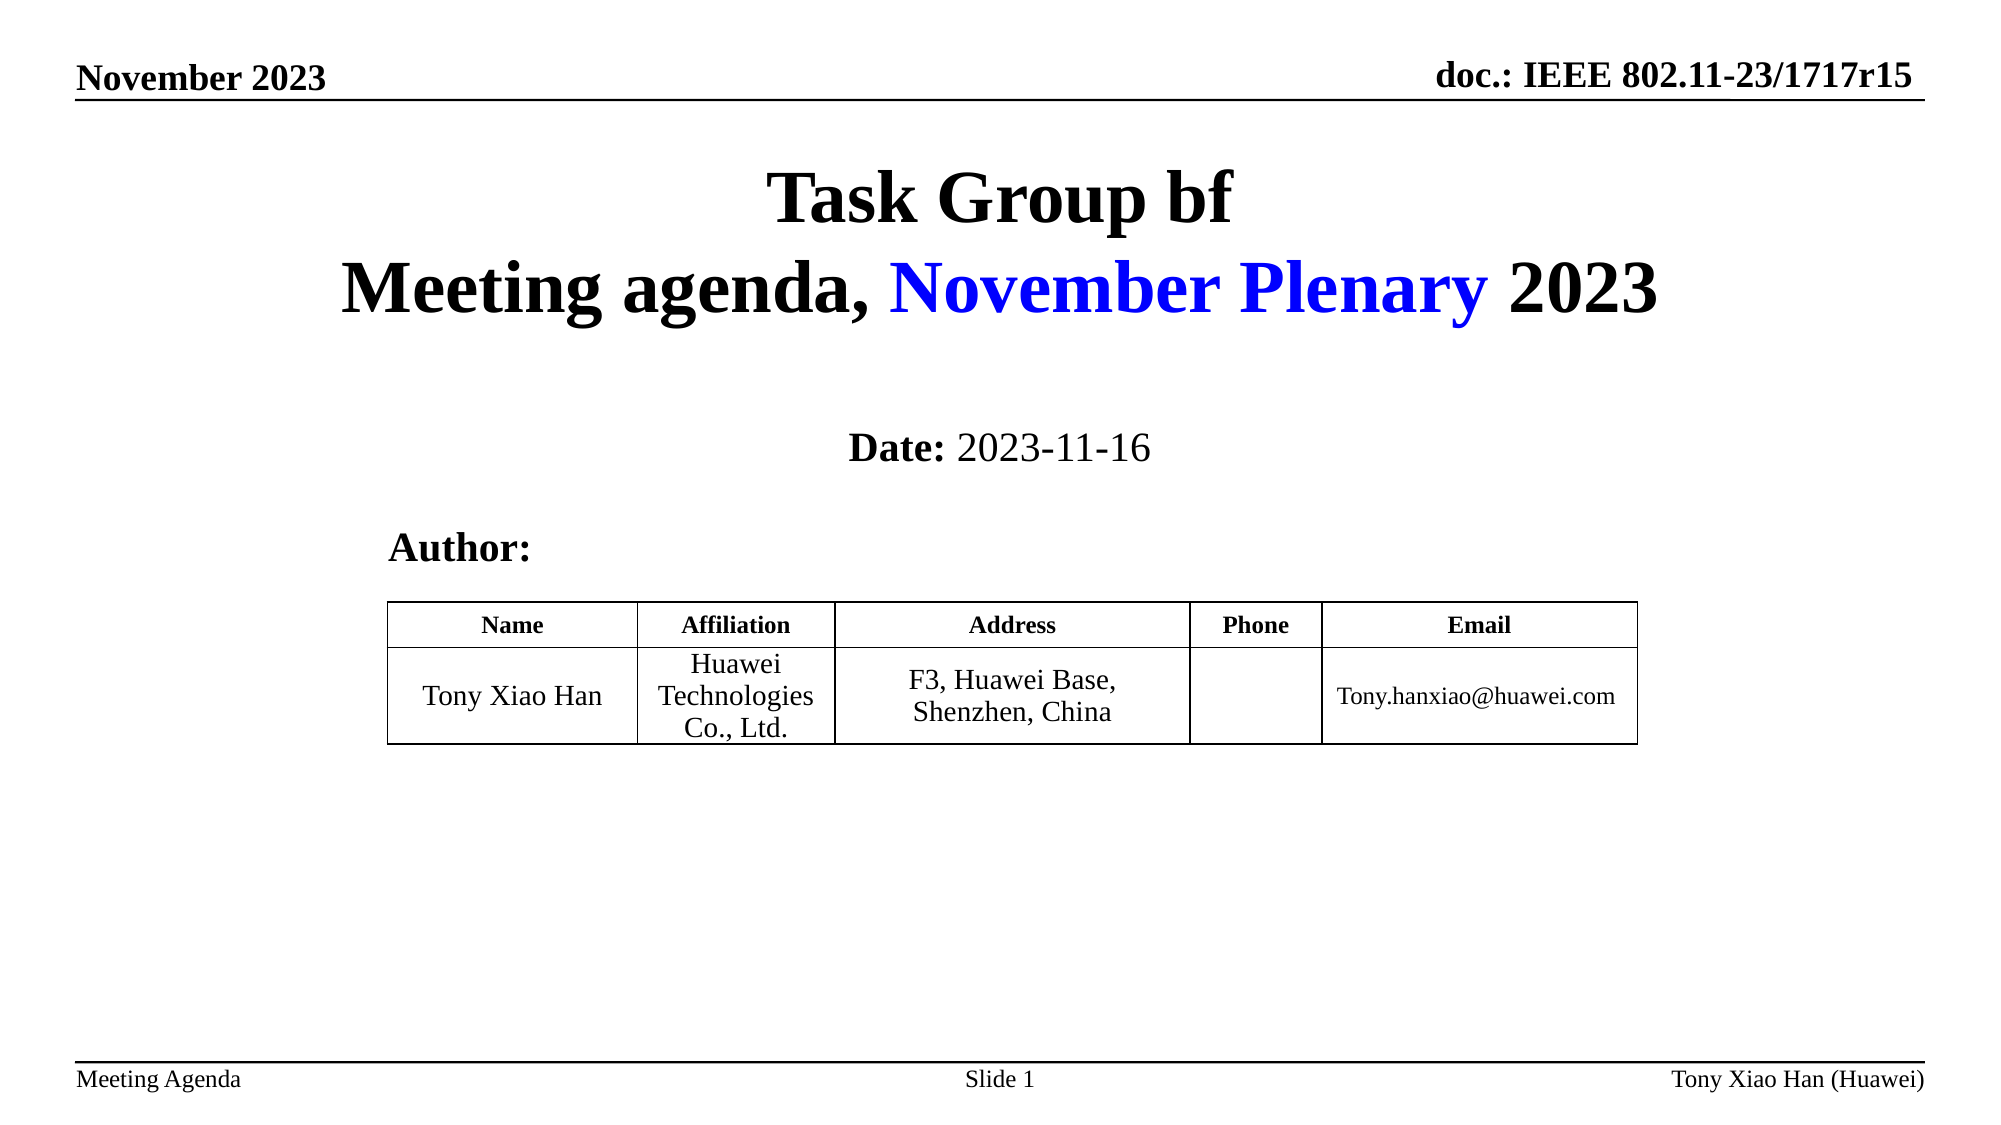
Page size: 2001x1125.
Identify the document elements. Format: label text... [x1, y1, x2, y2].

table_header Email [1323, 603, 1637, 647]
table_cell Tony.hanxiao@huawei.com [1323, 648, 1637, 743]
title Task Group bf Meeting agenda, November Plenary 2023 [75, 149, 1925, 325]
table_cell Huawei Technologies Co., Ltd. [638, 648, 834, 743]
text_box Author: [362, 512, 600, 575]
table_header Affiliation [638, 603, 834, 647]
table_header Name [388, 603, 637, 647]
table_cell F3, Huawei Base, Shenzhen, China [836, 648, 1189, 743]
table_header Address [836, 603, 1189, 647]
table_cell Tony Xiao Han [388, 648, 637, 743]
table_header Phone [1191, 603, 1321, 647]
list Date: 2023-11-16 [362, 412, 1638, 475]
table_cell [1191, 648, 1321, 743]
